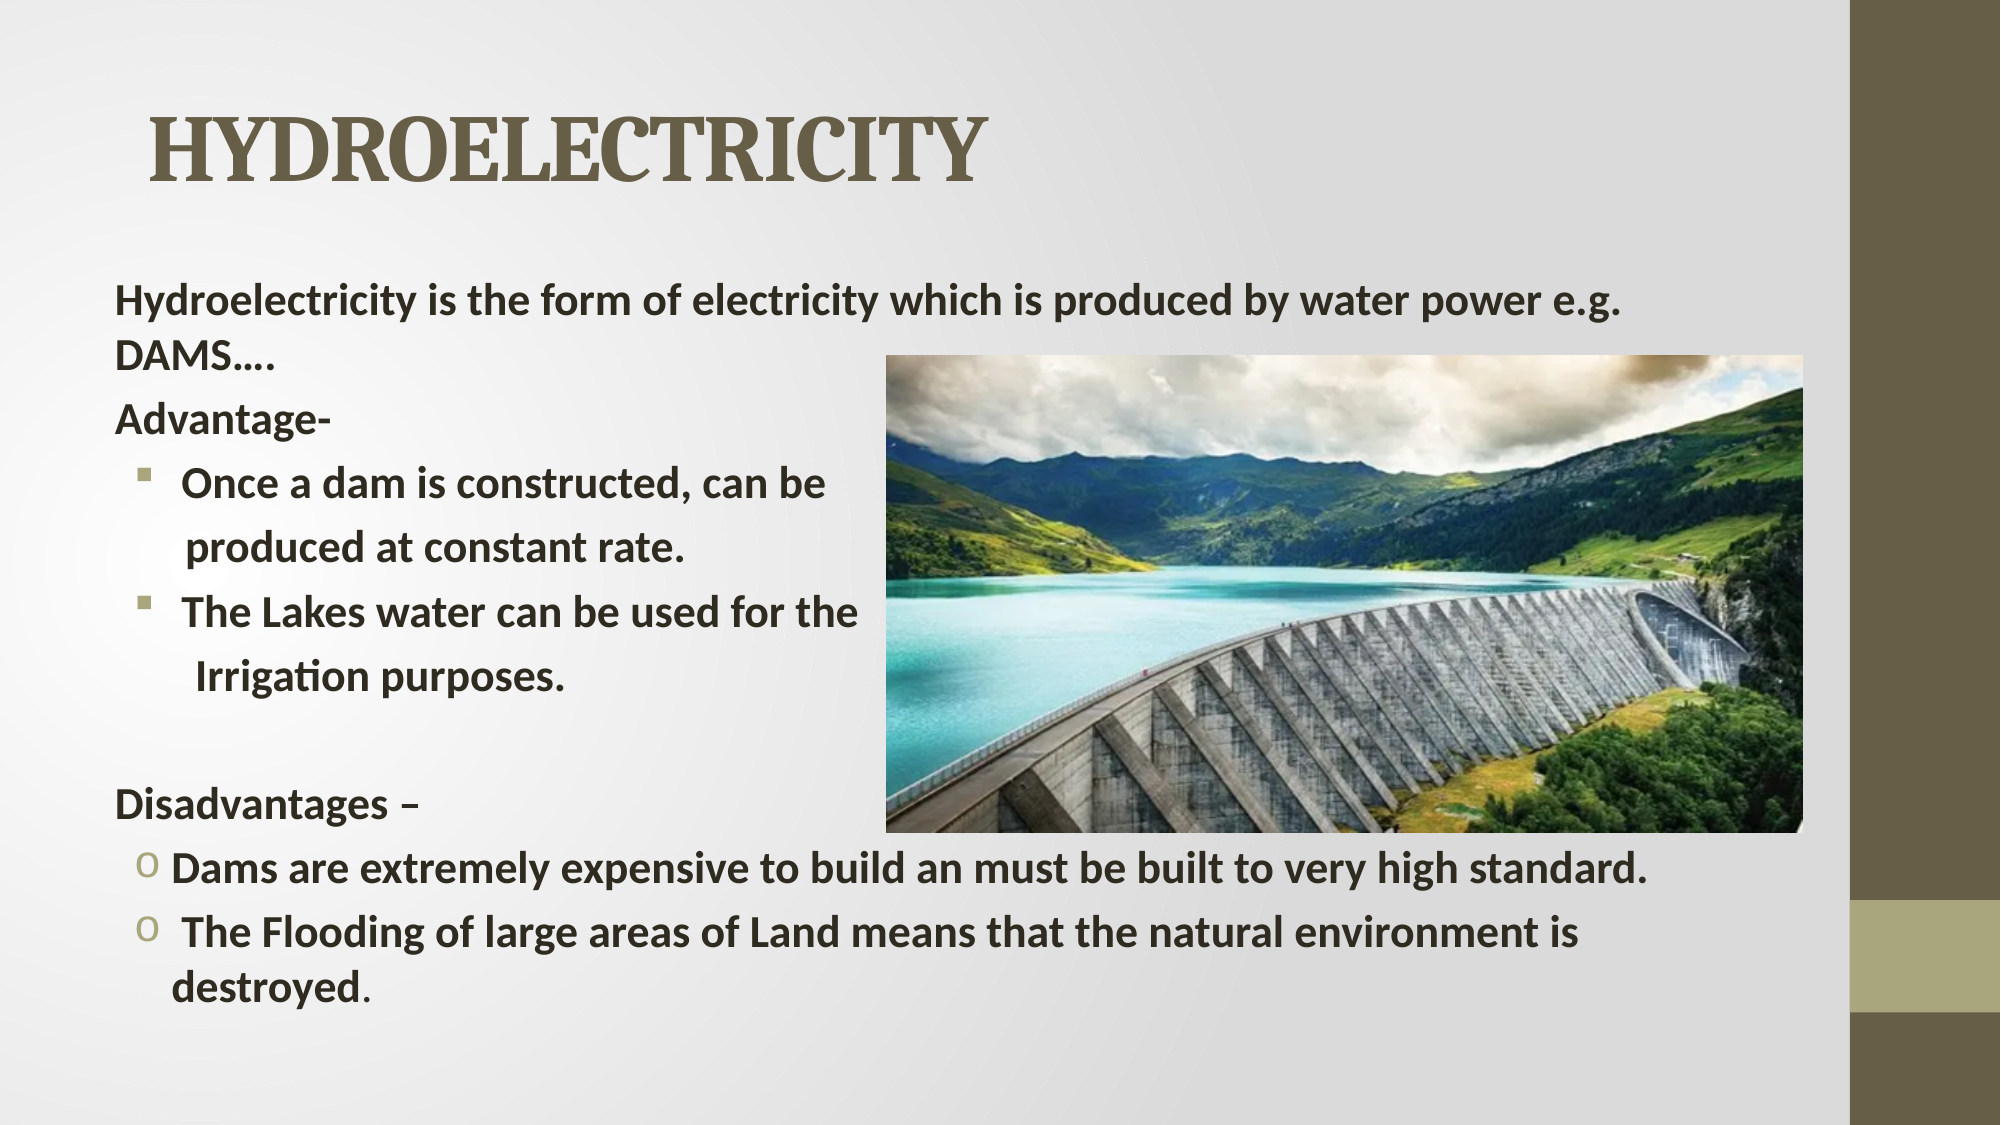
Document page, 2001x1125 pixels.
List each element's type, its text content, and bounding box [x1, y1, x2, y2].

list Hydroelectricity is the form of electricity which is produced by water power e.g. DAMS…. Advantage- Once a dam is constructed, can be produced at constant rate. The Lakes water can be used for the Irrigation purposes. Disadvantages – Dams are extremely expensive to build an must be built to very high standard. The Flooding of large areas of Land means that the natural environment is destroyed. [99, 262, 1767, 1050]
title HYDROELECTRICITY [132, 87, 1533, 200]
picture [886, 355, 1803, 834]
